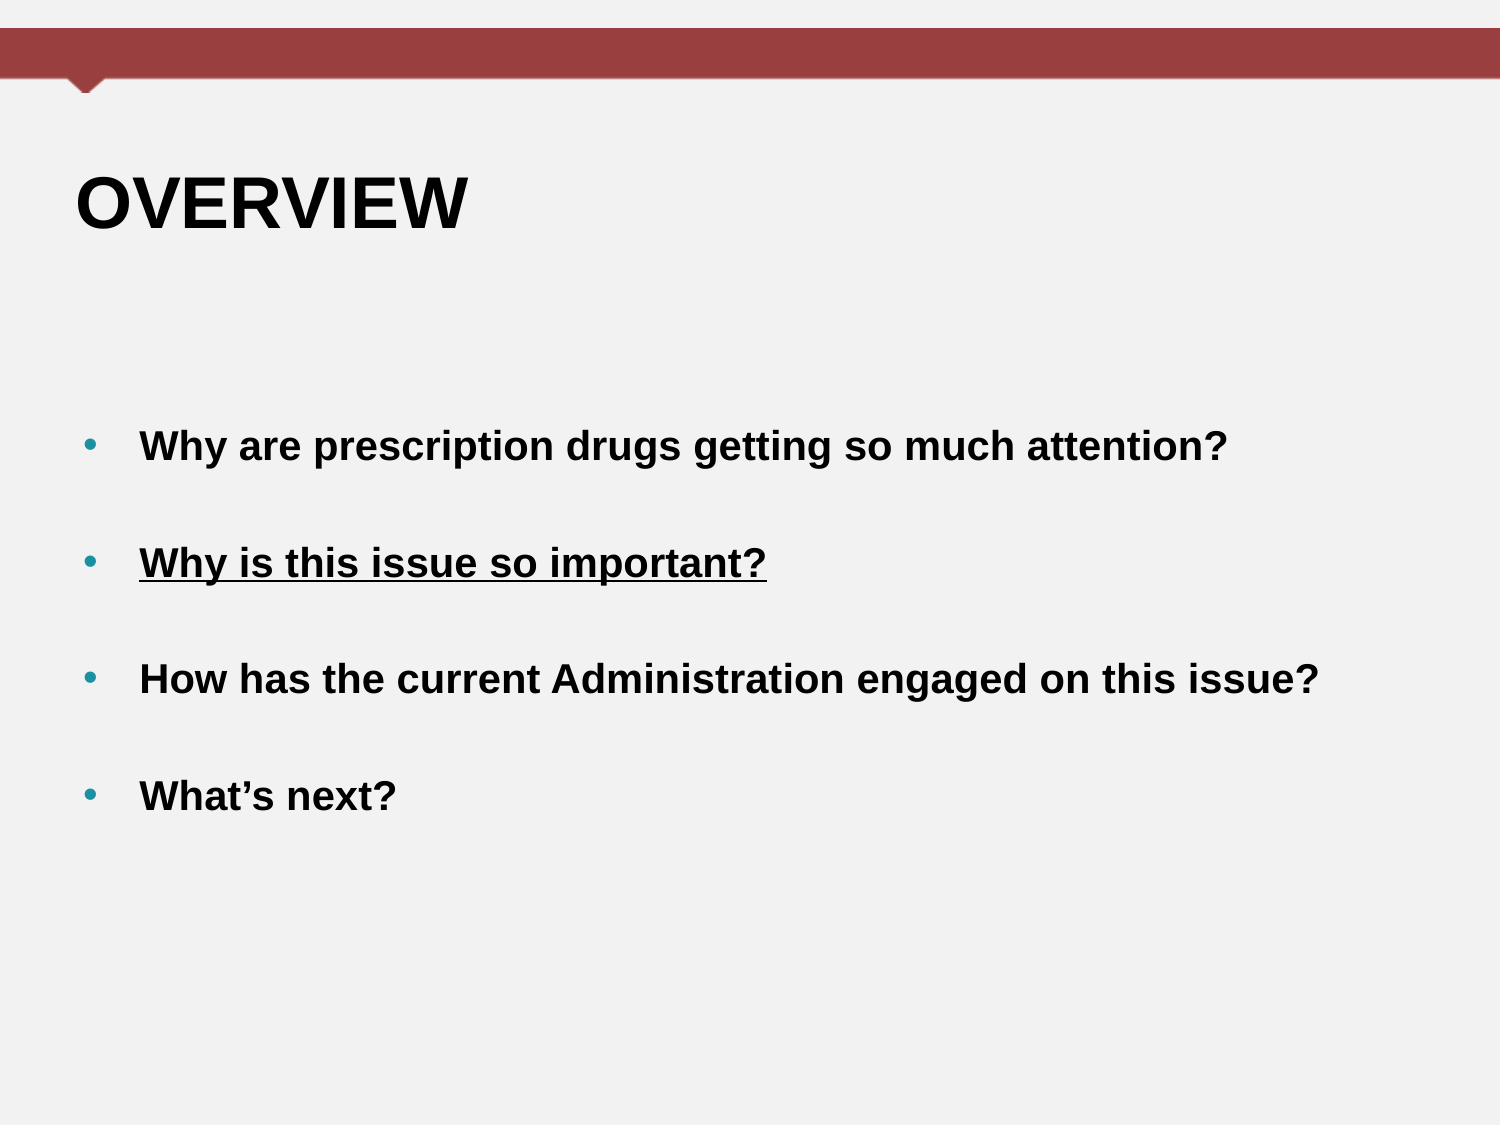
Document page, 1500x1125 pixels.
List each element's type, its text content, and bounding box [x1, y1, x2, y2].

title Overview [60, 147, 1411, 251]
list Why are prescription drugs getting so much attention? Why is this issue so important? How has the current Administration engaged on this issue? What’s next? [68, 411, 1394, 1042]
